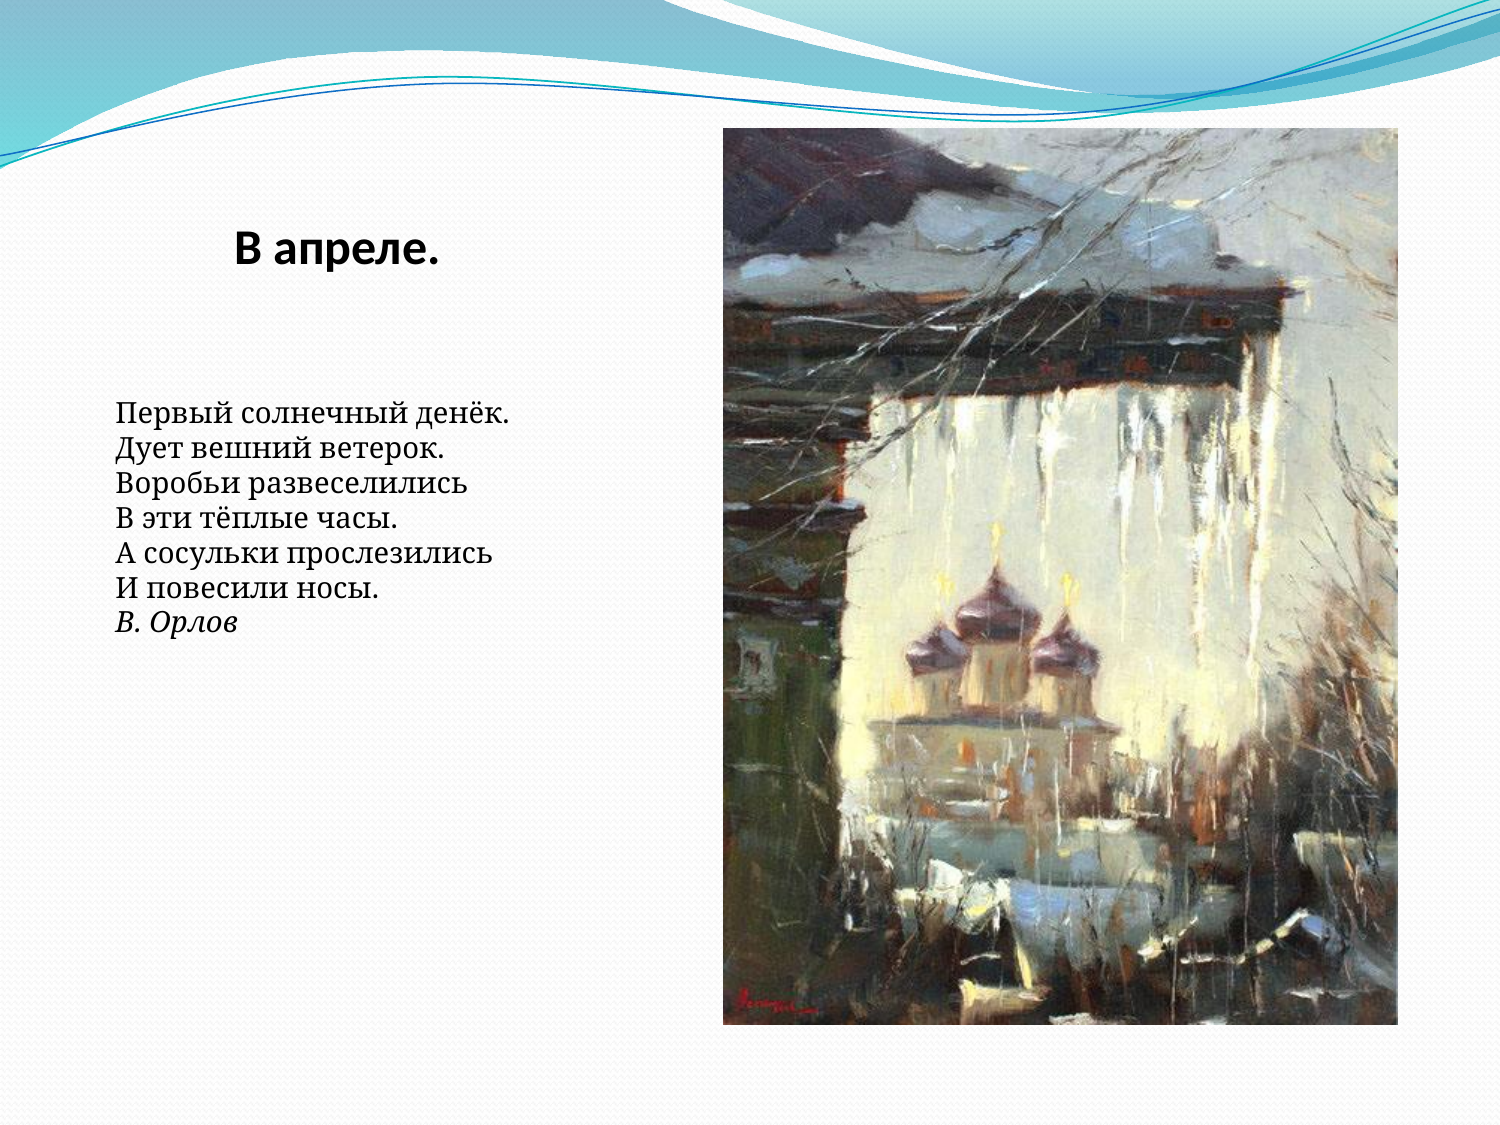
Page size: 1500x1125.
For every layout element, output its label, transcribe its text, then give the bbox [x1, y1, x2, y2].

title В апреле. [112, 84, 563, 275]
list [723, 128, 1398, 1026]
list Первый солнечный денёк. Дует вешний ветерок. Воробьи развеселились В эти тёплые часы. А сосульки прослезились И повесили носы. В. Орлов [112, 386, 563, 1025]
